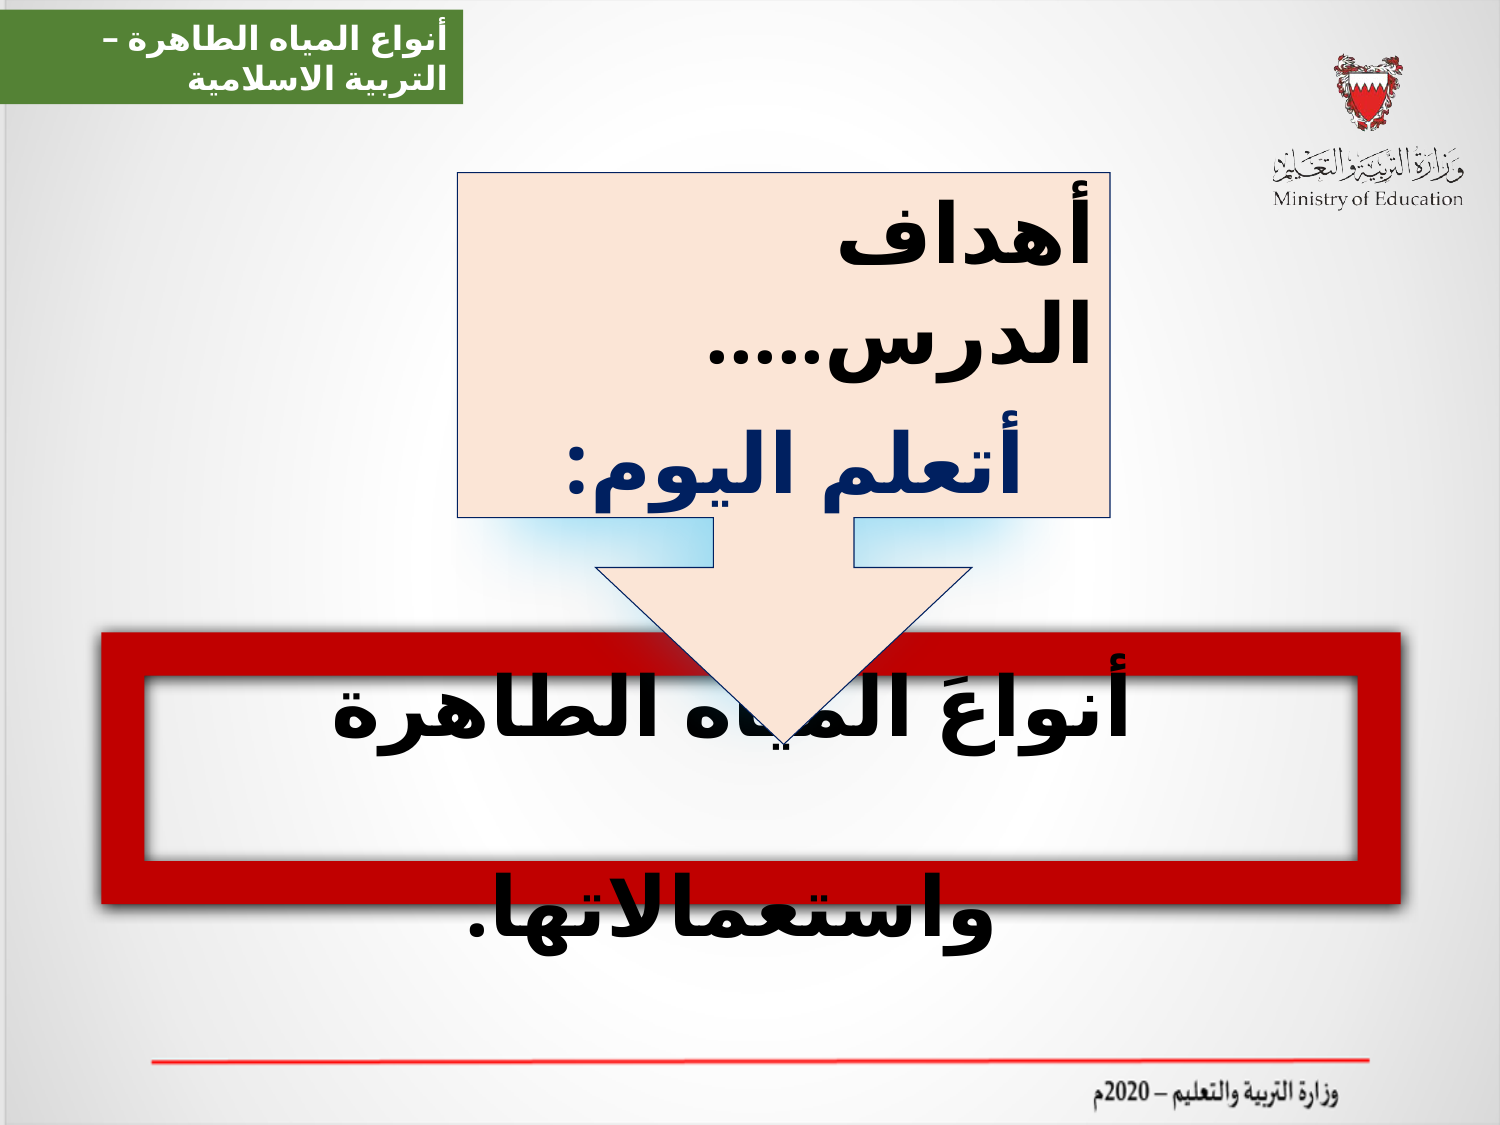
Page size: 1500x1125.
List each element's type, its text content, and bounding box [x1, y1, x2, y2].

text_box أنواع المياه الطاهرة – التربية الاسلامية [0, 9, 464, 105]
text_box أهداف الدرس..... أتعلم اليوم: [456, 172, 1111, 632]
picture [0, 0, 1500, 1125]
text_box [64, 632, 1401, 905]
